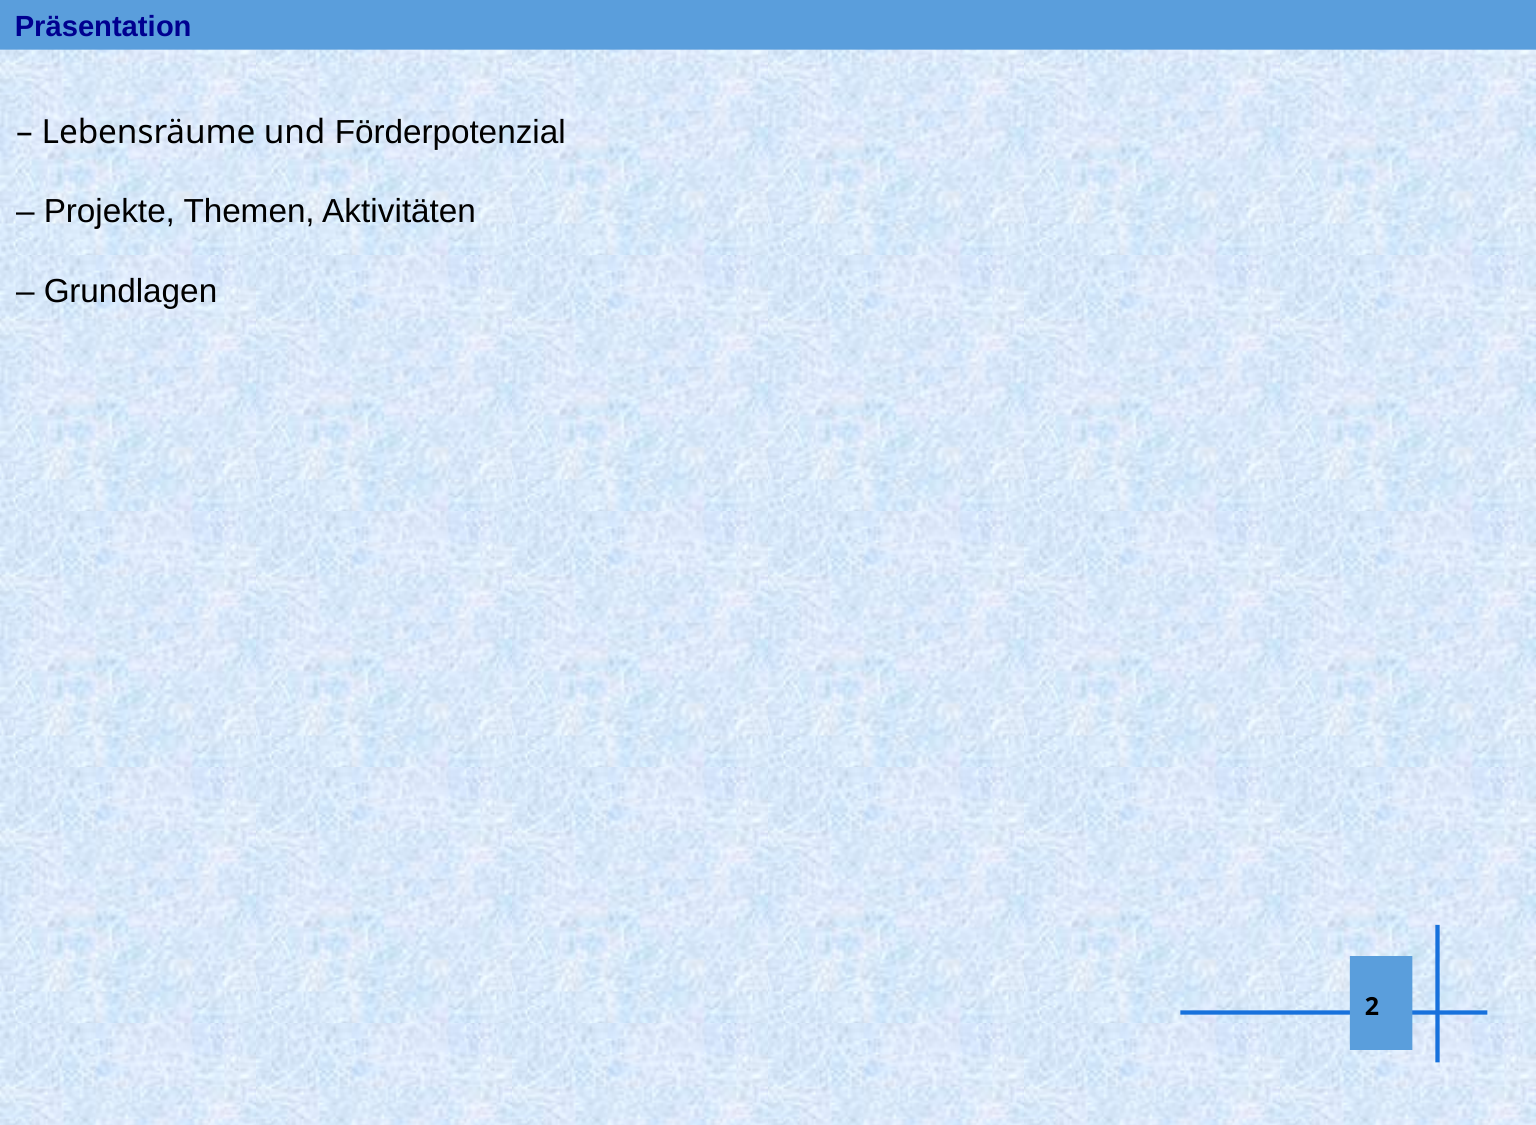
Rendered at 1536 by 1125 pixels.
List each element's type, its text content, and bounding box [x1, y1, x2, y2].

text_box Präsentation [0, 0, 1536, 50]
text_box [1349, 956, 1413, 1050]
picture [0, 50, 1536, 1125]
text_box – Lebensräume und Förderpotenzial – Projekte, Themen, Aktivitäten – Grundlagen [0, 62, 1489, 317]
text_box 2 [1350, 983, 1450, 1032]
